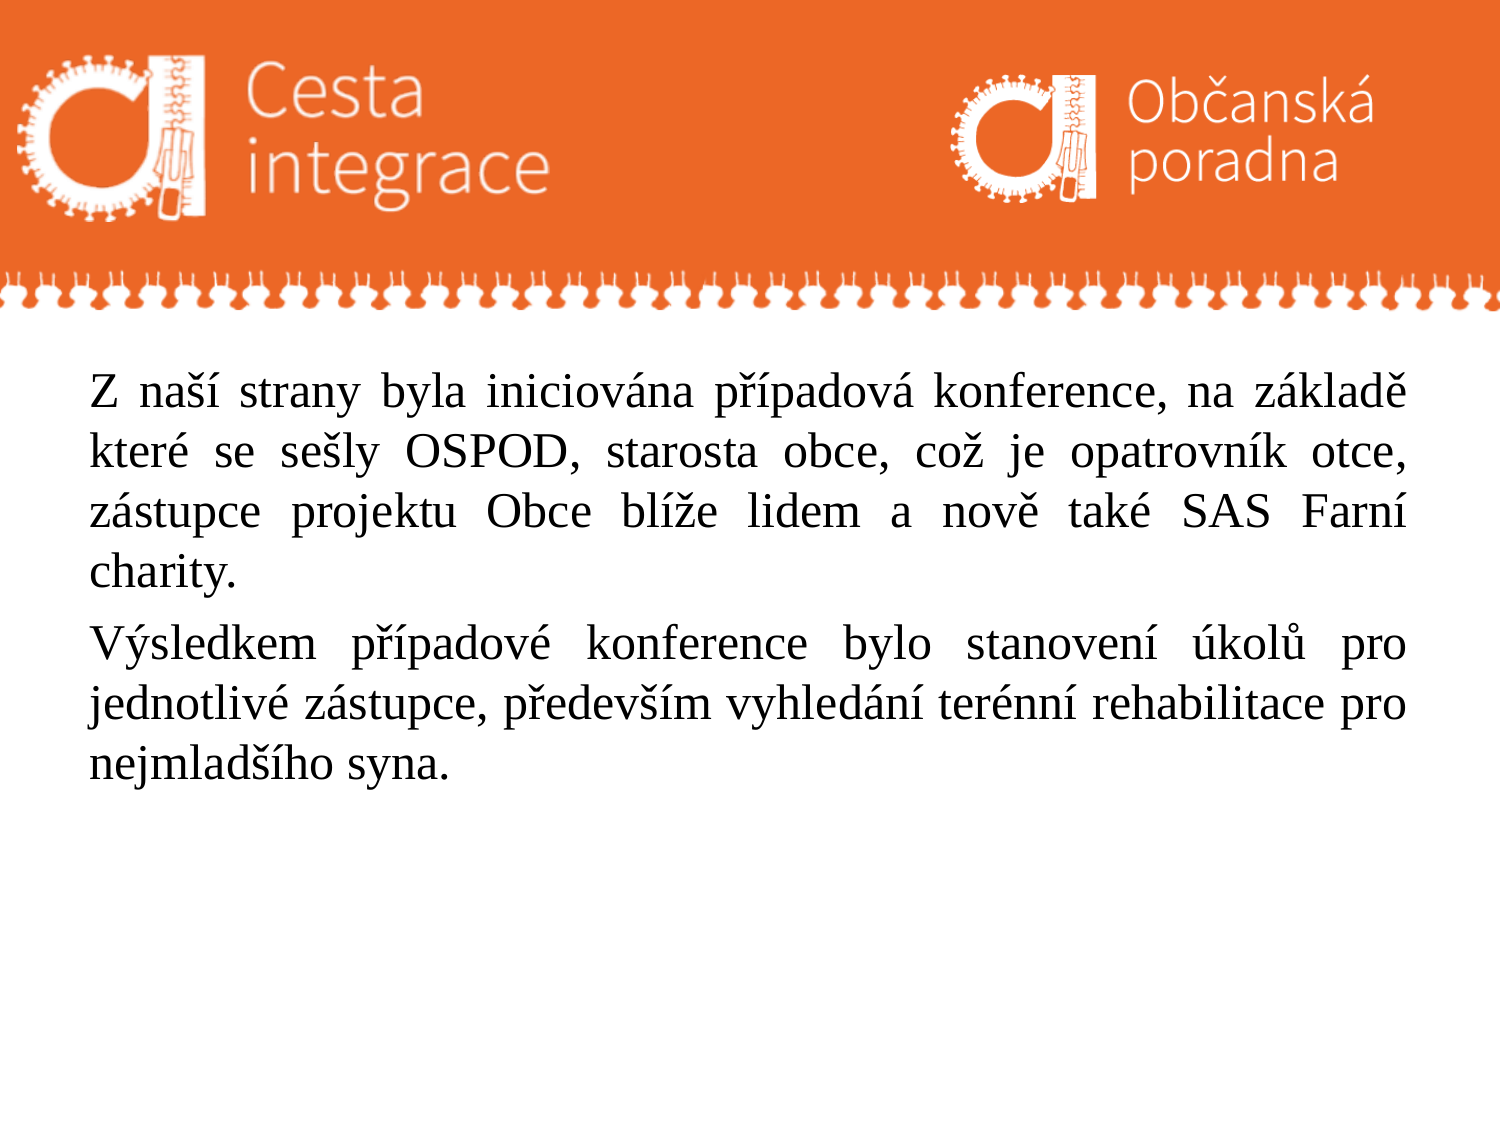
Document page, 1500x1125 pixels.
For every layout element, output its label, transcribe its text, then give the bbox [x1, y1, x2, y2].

picture [0, 0, 1500, 327]
text_box Z naší strany byla iniciována případová konference, na základě které se sešly OSPOD, starosta obce, což je opatrovník otce, zástupce projektu Obce blíže lidem a nově také SAS Farní charity. Výsledkem případové konference bylo stanovení úkolů pro jednotlivé zástupce, především vyhledání terénní rehabilitace pro nejmladšího syna. [75, 349, 1424, 1059]
